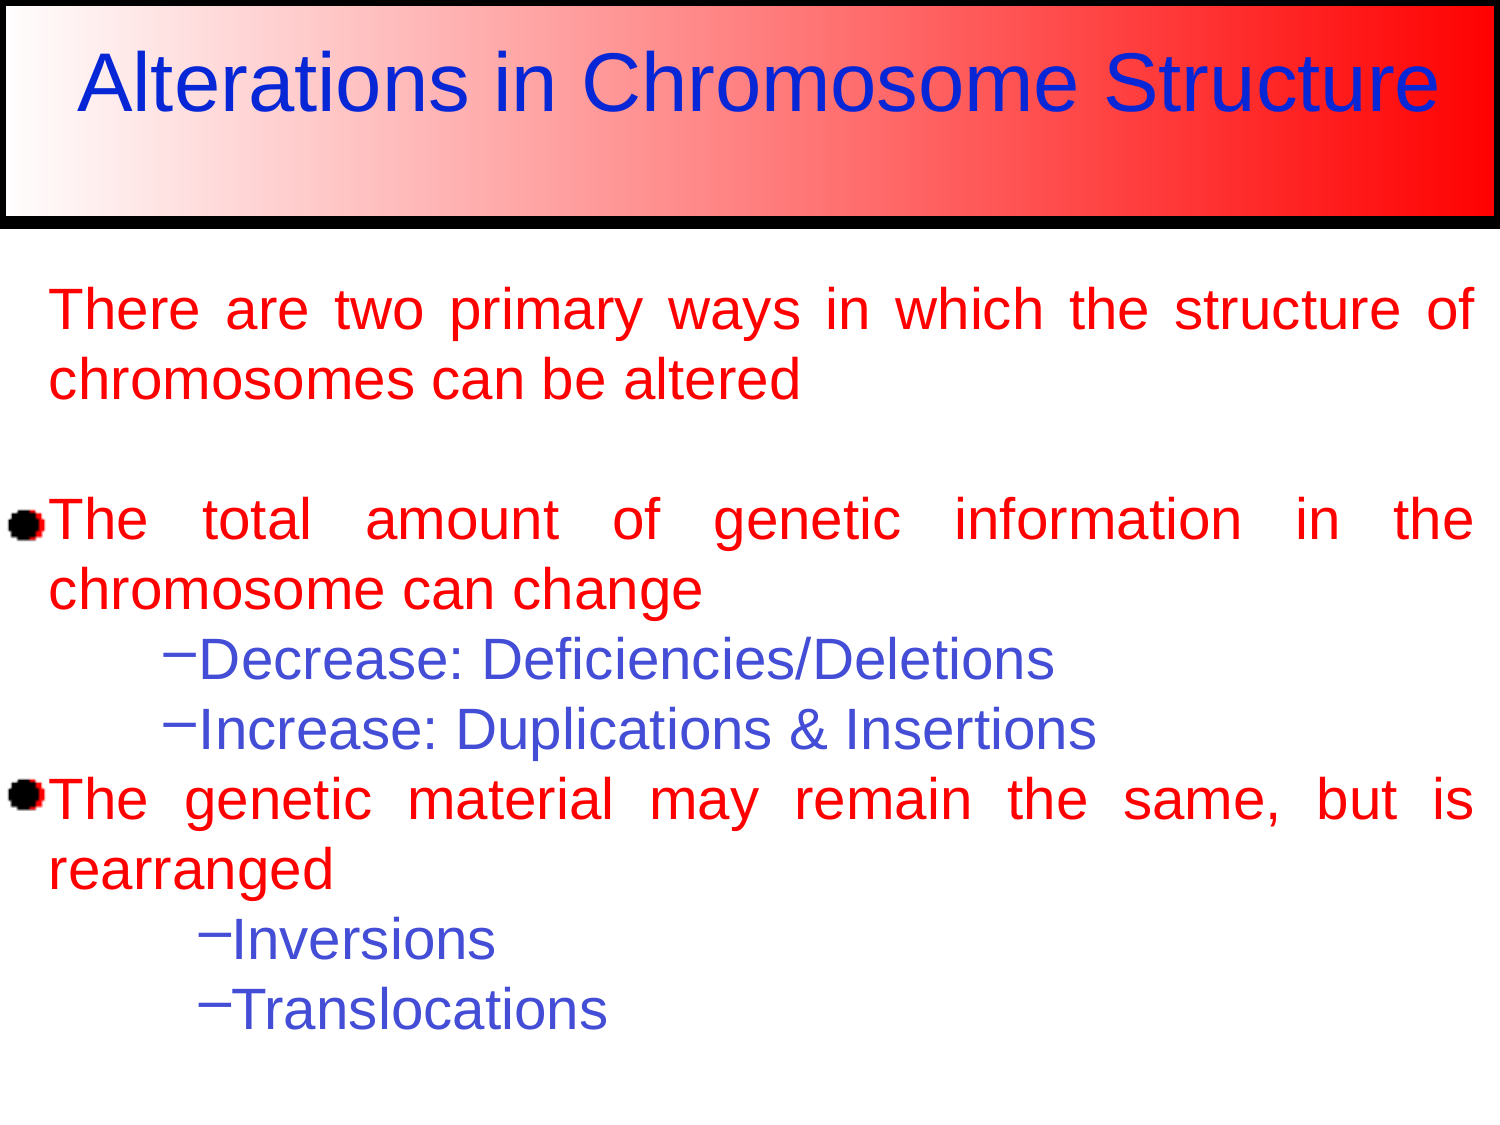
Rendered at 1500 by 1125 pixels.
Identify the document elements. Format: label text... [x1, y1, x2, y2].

text_box There are two primary ways in which the structure of chromosomes can be altered The total amount of genetic information in the chromosome can change Decrease: Deficiencies/Deletions Increase: Duplications & Insertions The genetic material may remain the same, but is rearranged Inversions Translocations [0, 215, 1500, 1042]
picture [0, 479, 71, 573]
text_box Alterations in Chromosome Structure [0, 0, 1500, 215]
picture [0, 749, 71, 842]
